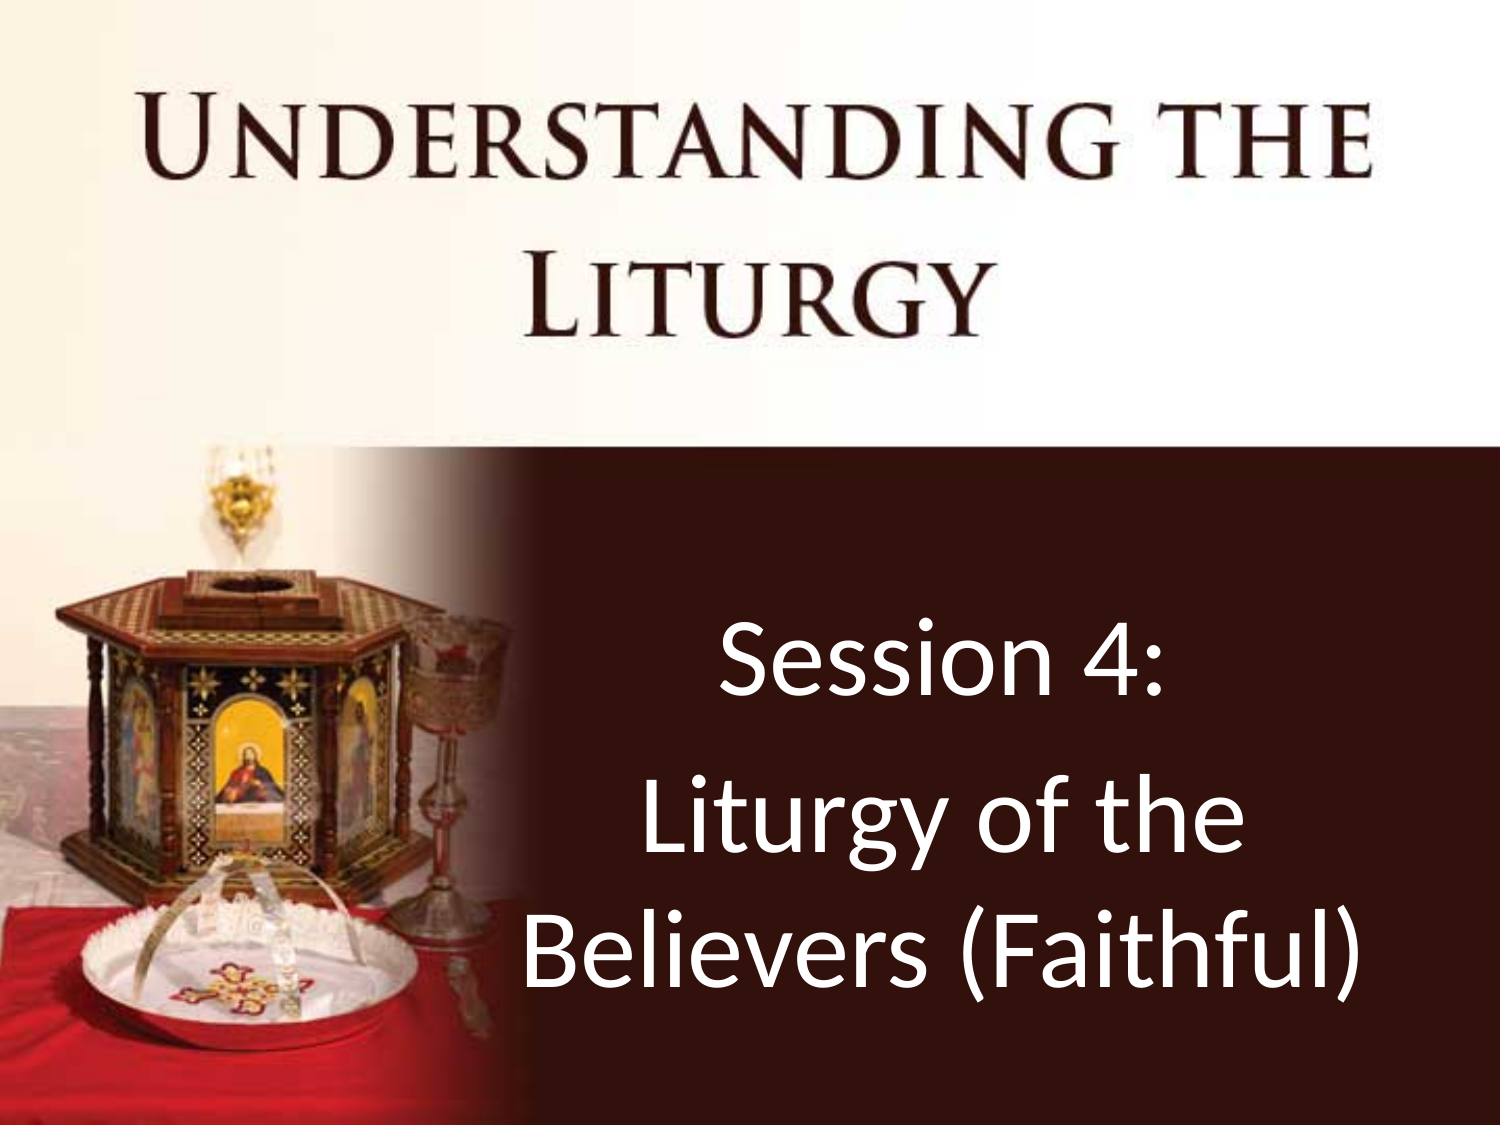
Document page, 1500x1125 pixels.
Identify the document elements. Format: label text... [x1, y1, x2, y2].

subtitle Session 4: Liturgy of the Believers (Faithful) [437, 575, 1450, 1038]
picture [0, 0, 1500, 1125]
